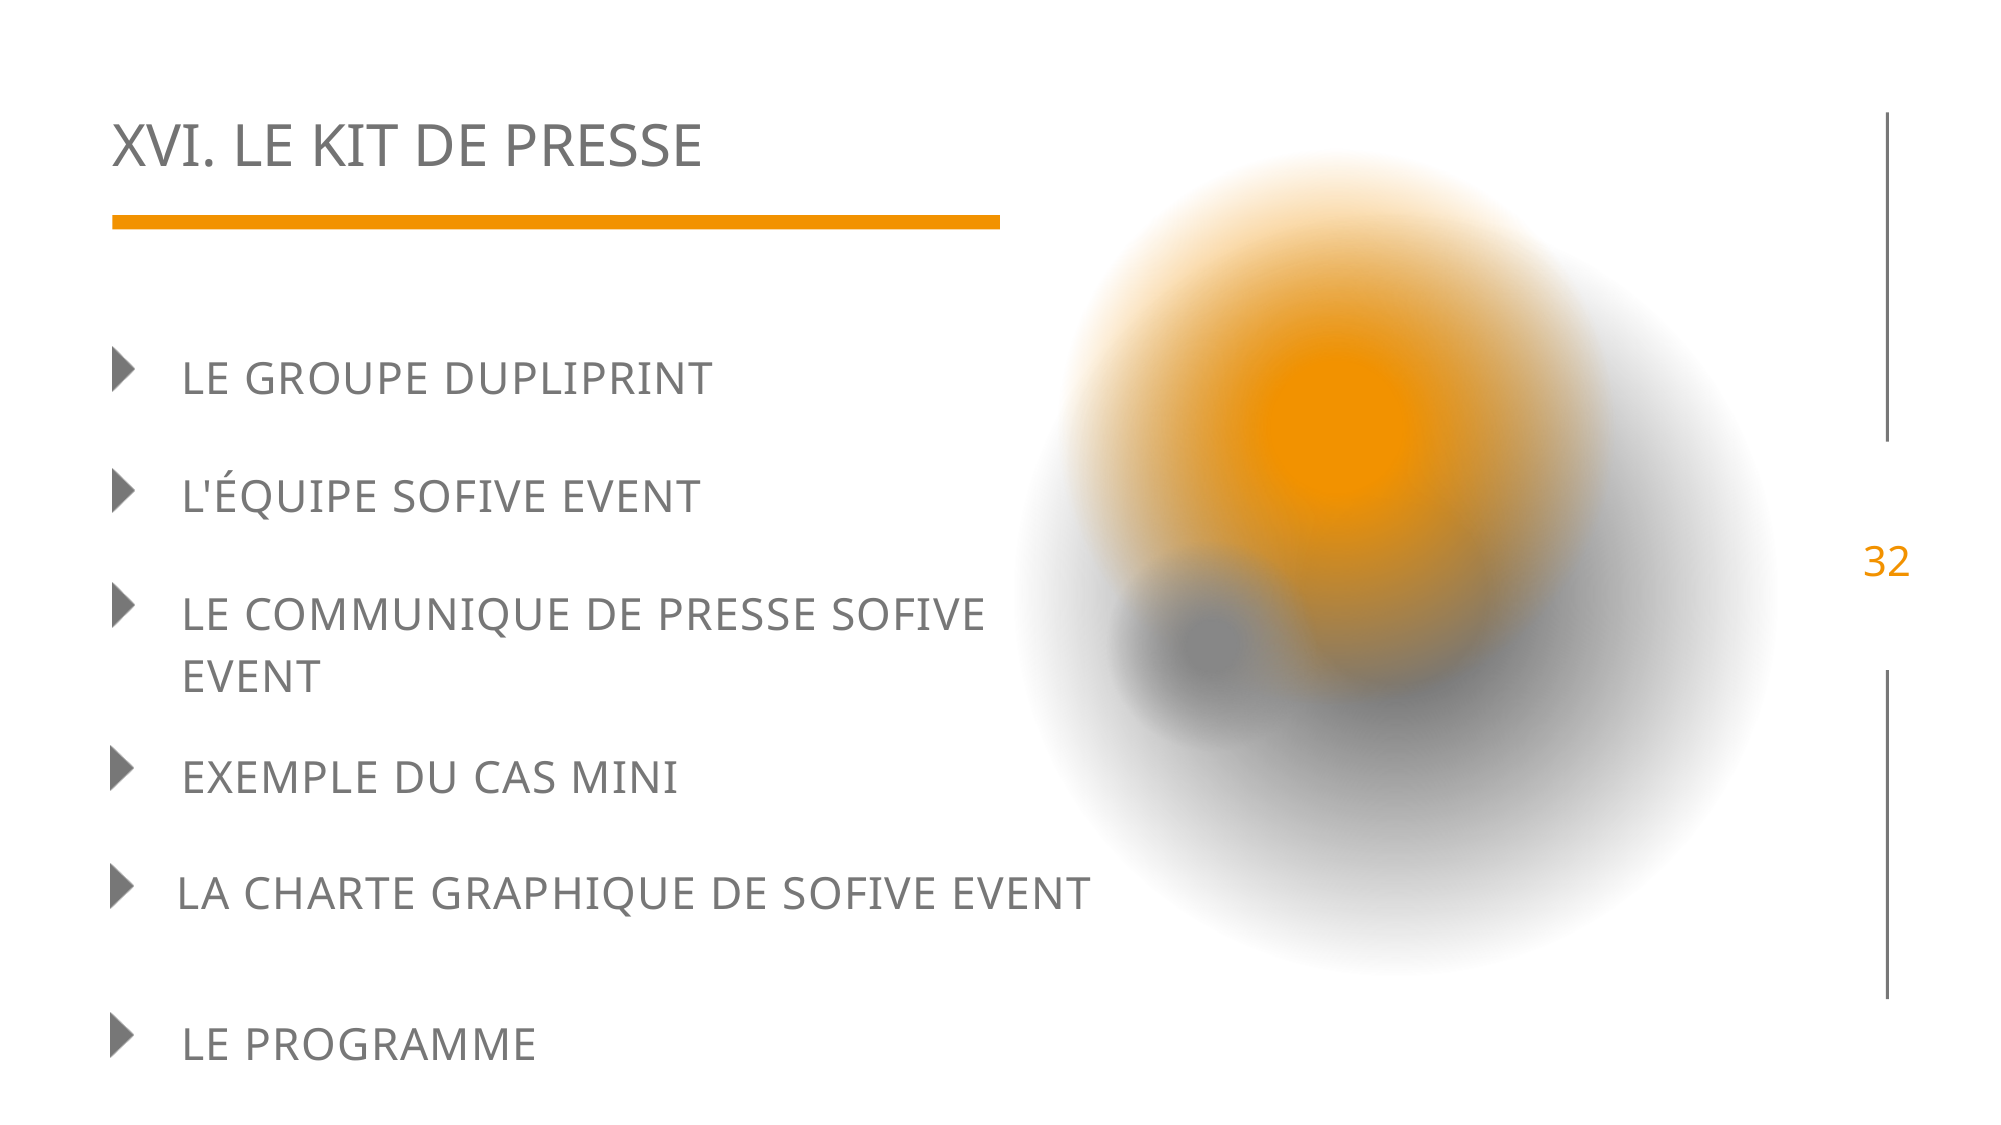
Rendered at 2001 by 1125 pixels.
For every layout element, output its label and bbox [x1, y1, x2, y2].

text_box [181, 1006, 1107, 1125]
picture [110, 745, 134, 791]
picture [112, 582, 135, 628]
picture [110, 863, 134, 909]
picture [1012, 148, 1780, 980]
text_box [1845, 112, 1929, 1000]
text_box [181, 341, 1107, 458]
text_box [181, 740, 1107, 869]
text_box [181, 576, 1107, 740]
text_box [181, 458, 1107, 576]
picture [110, 1012, 134, 1058]
text_box [112, 117, 1000, 230]
picture [112, 346, 135, 392]
text_box [176, 856, 1102, 1048]
picture [112, 468, 135, 513]
